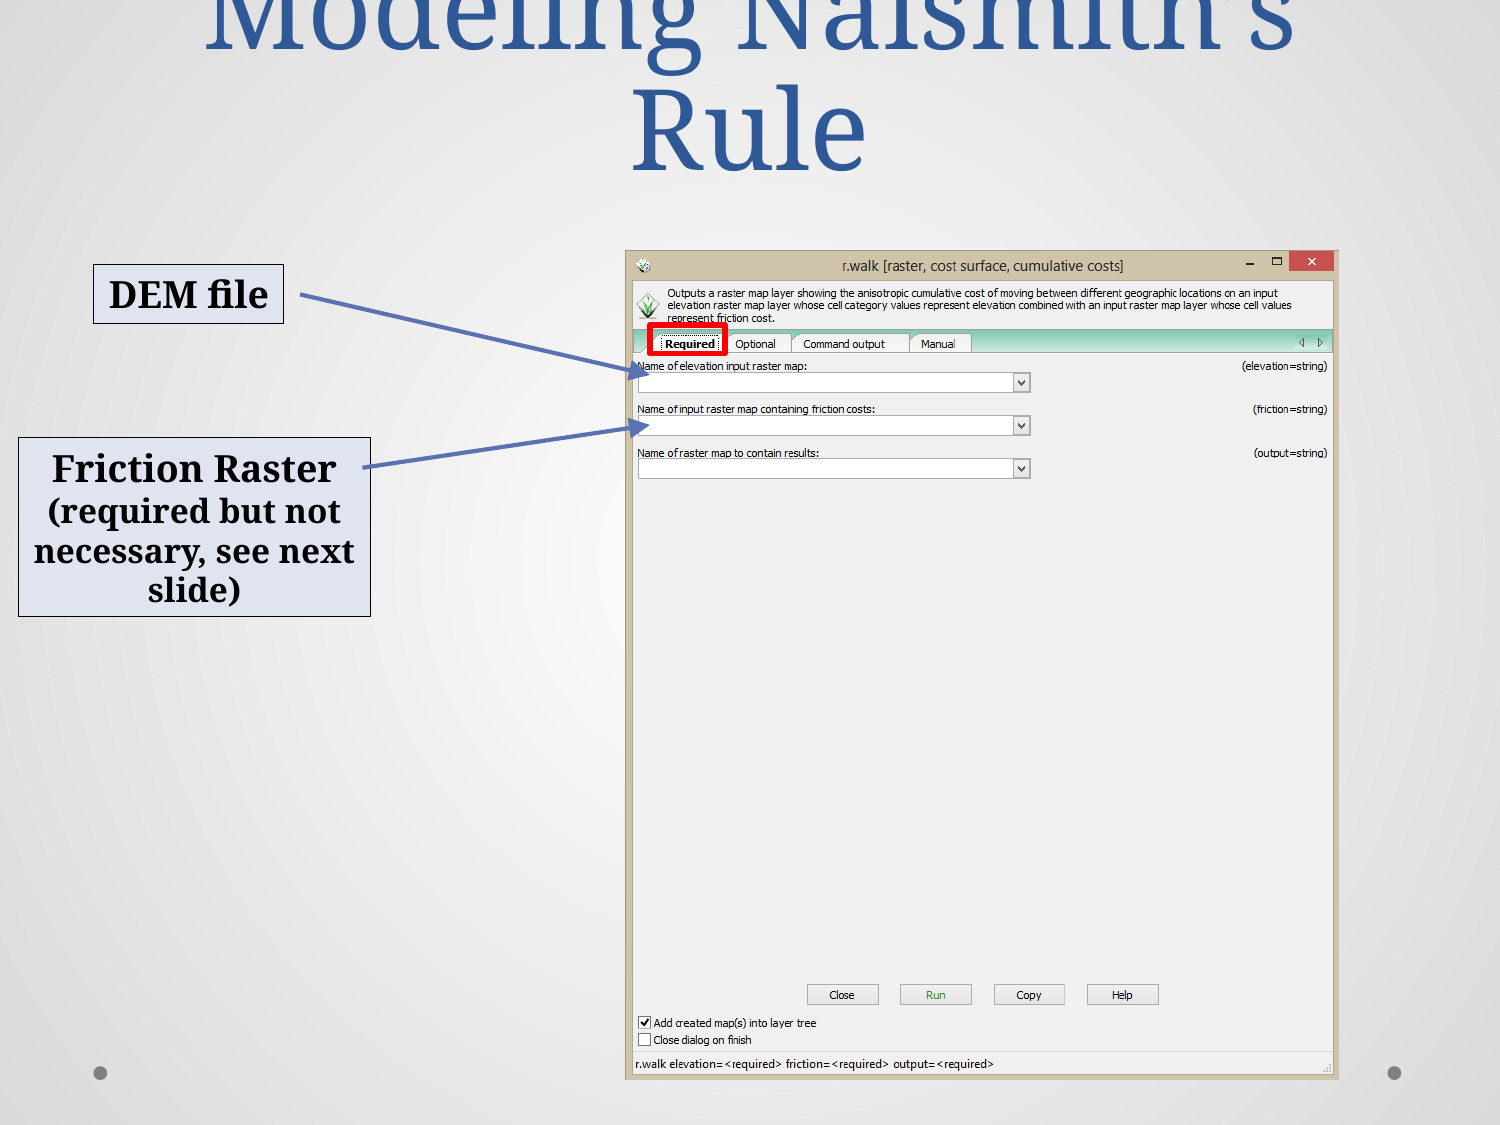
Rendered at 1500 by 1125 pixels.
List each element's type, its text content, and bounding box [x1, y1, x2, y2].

title Modeling Naismith’s Rule [75, 0, 1425, 200]
text_box DEM file [93, 264, 284, 324]
picture [625, 250, 1339, 1081]
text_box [362, 424, 651, 469]
text_box Friction Raster (required but not necessary, see next slide) [18, 437, 371, 617]
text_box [299, 294, 651, 376]
